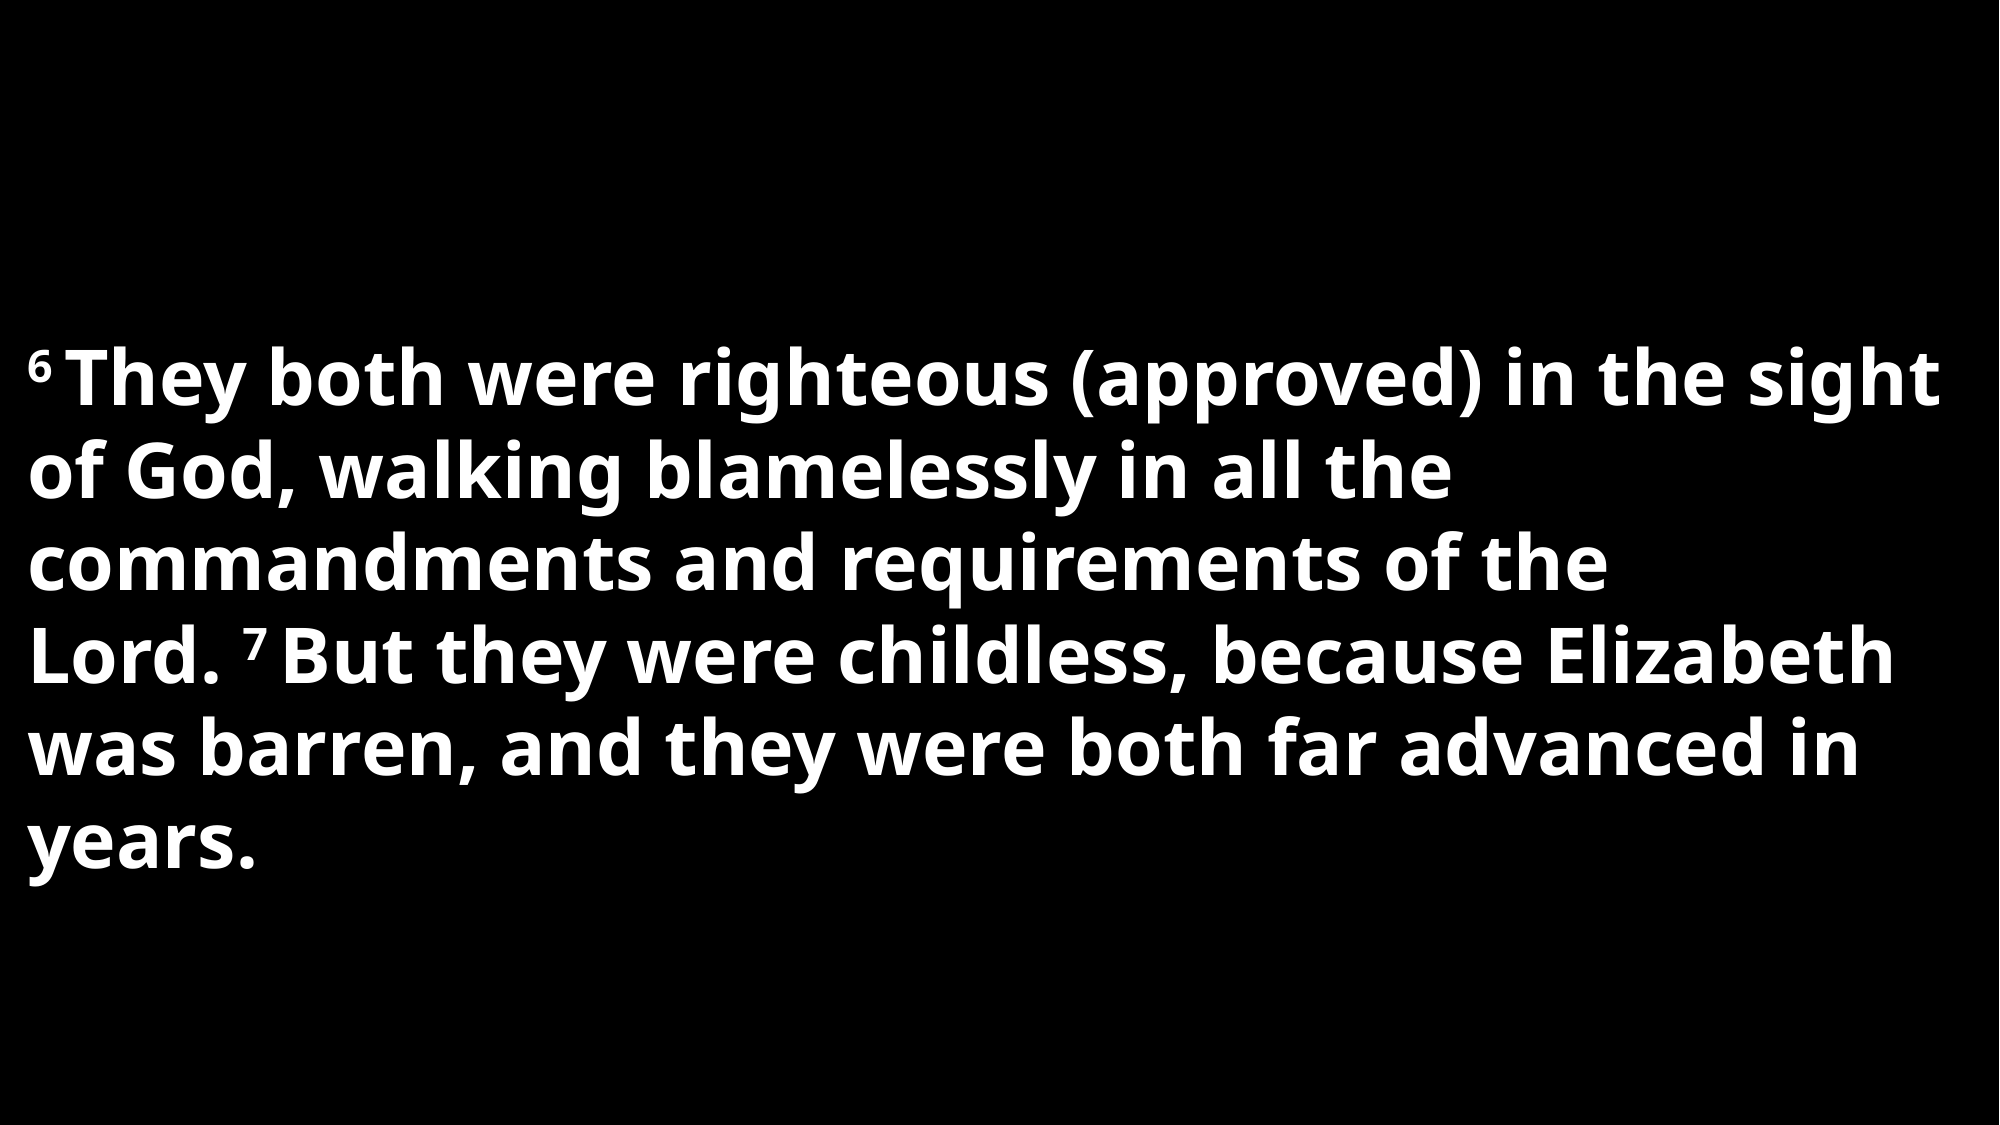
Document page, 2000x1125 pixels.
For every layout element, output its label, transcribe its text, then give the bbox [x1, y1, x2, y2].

text_box 6 They both were righteous (approved) in the sight of God, walking blamelessly in all the commandments and requirements of the Lord. 7 But they were childless, because Elizabeth was barren, and they were both far advanced in years. [12, 321, 1988, 891]
